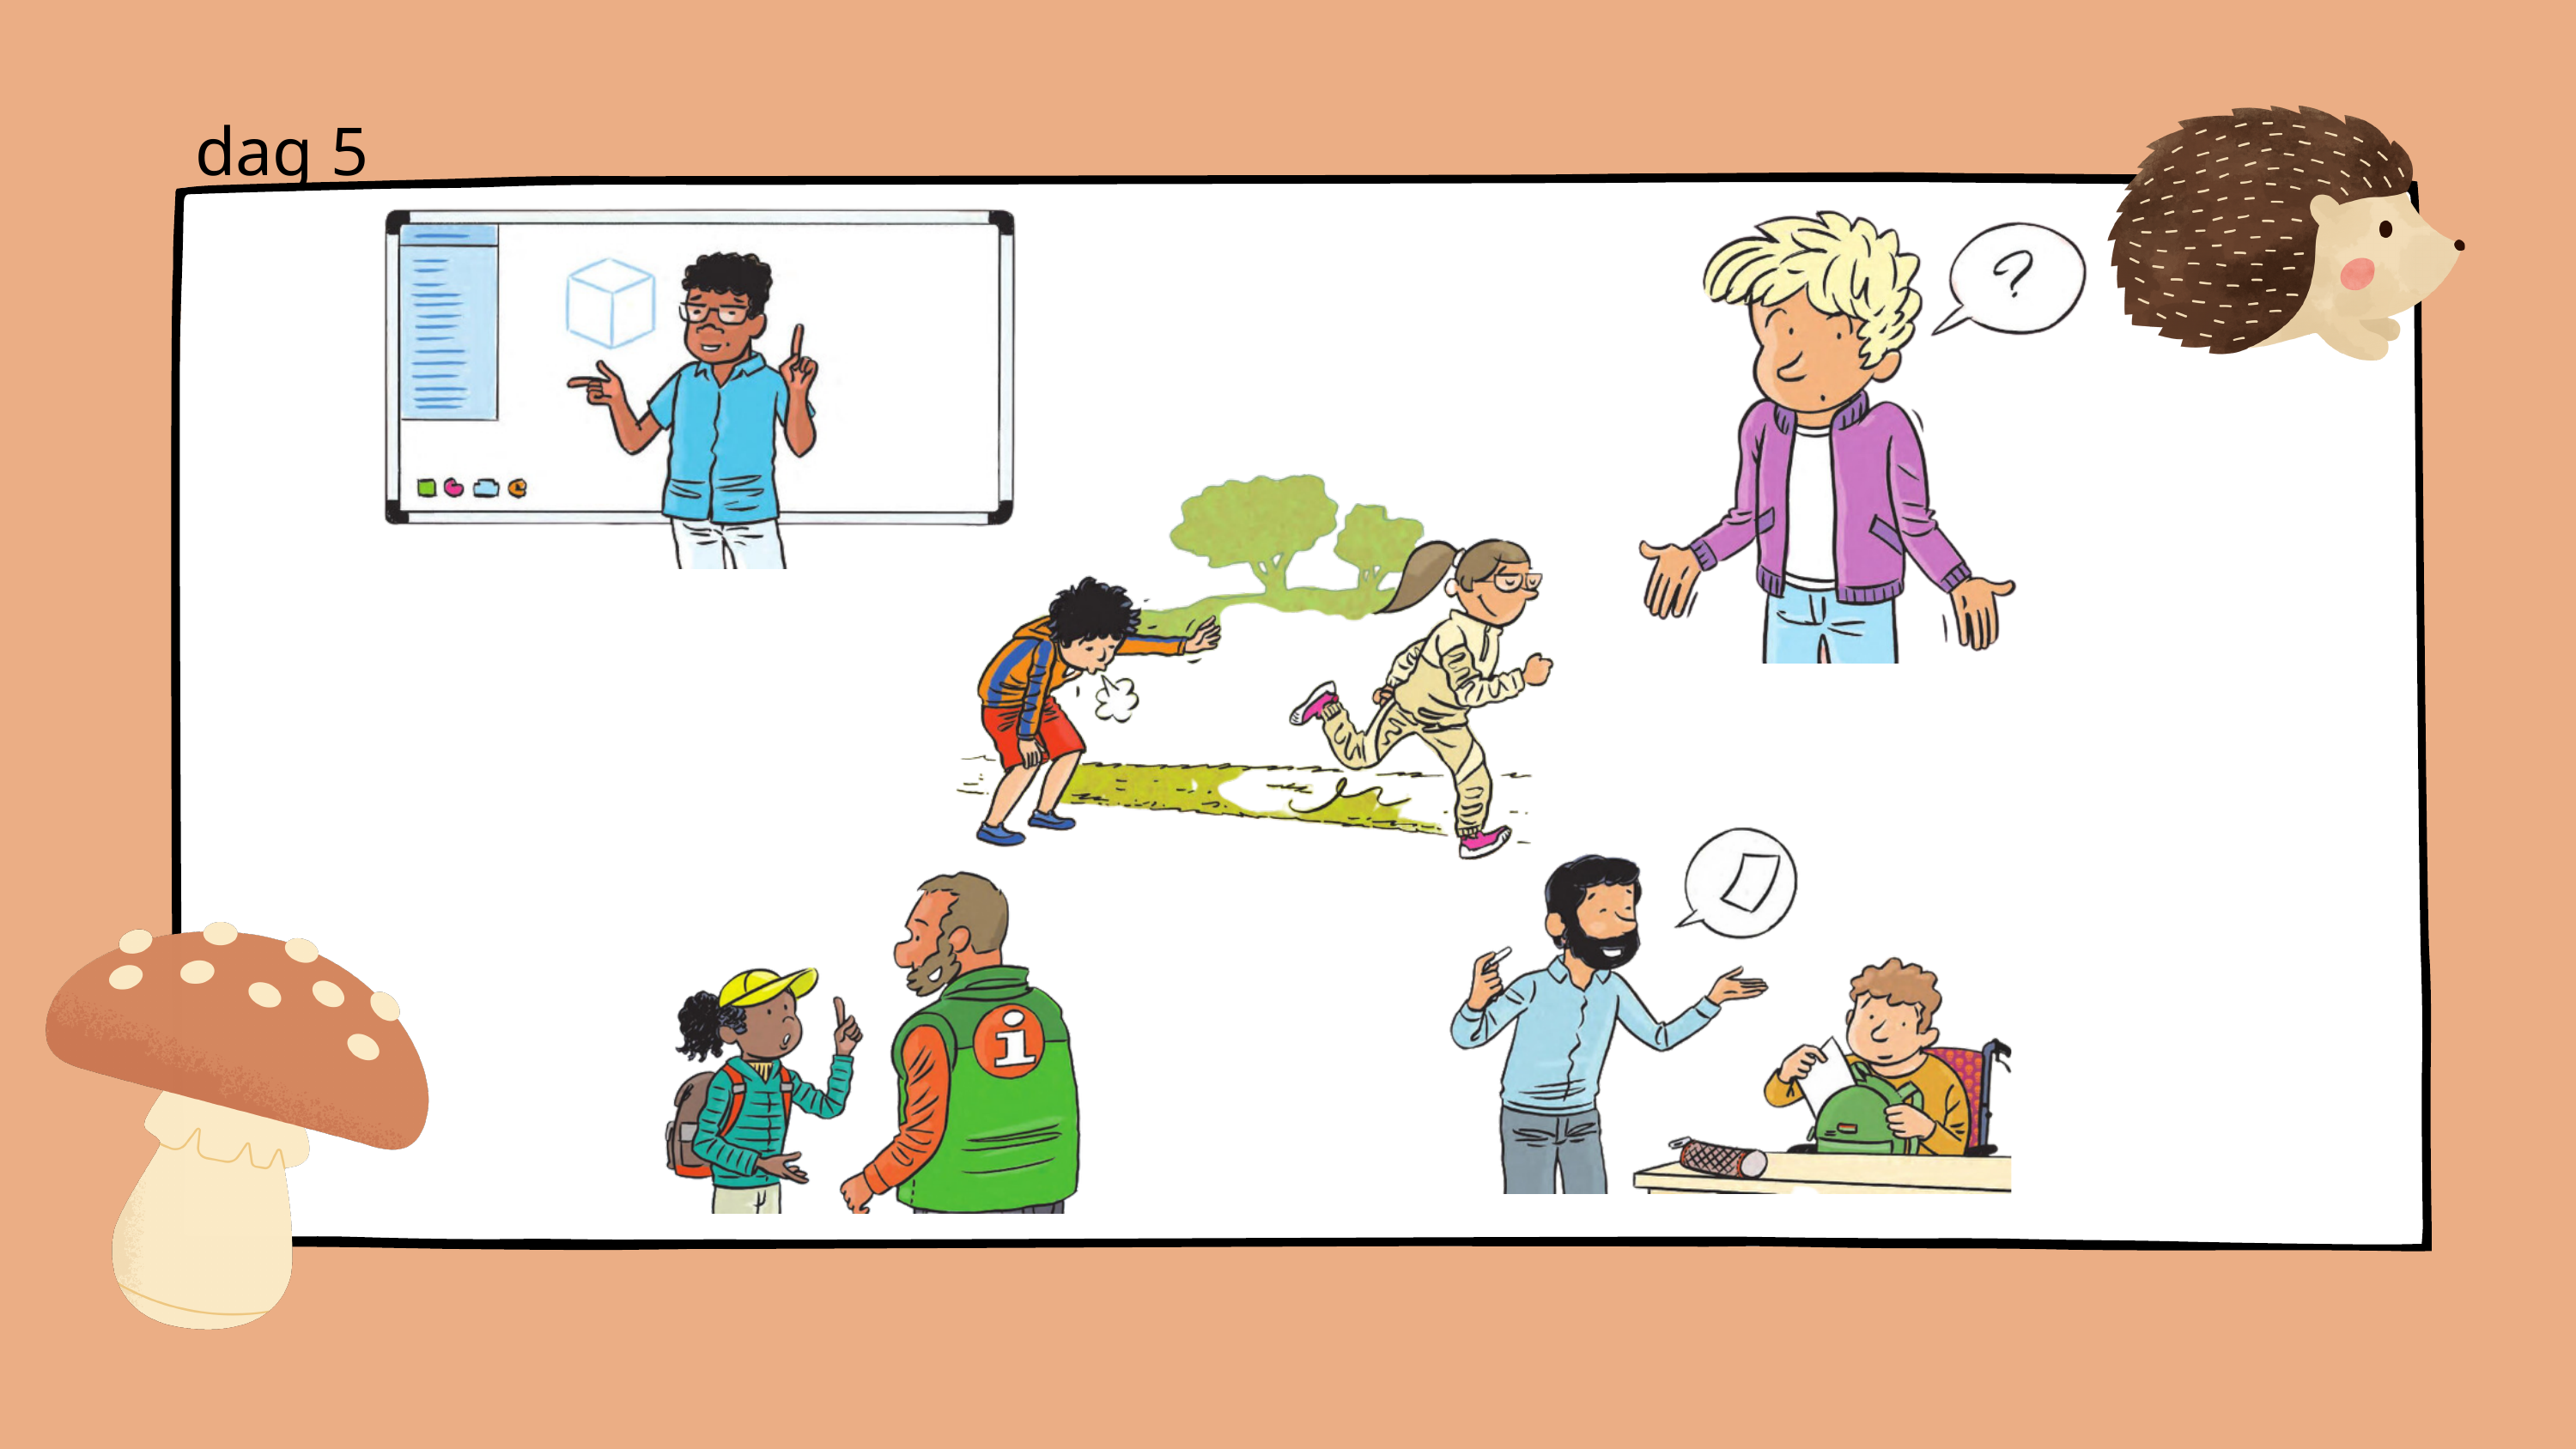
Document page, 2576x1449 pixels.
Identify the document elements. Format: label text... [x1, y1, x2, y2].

text_box [2107, 106, 2465, 361]
text_box [40, 922, 432, 1337]
text_box dag 5 [195, 96, 856, 169]
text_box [171, 172, 2432, 1252]
